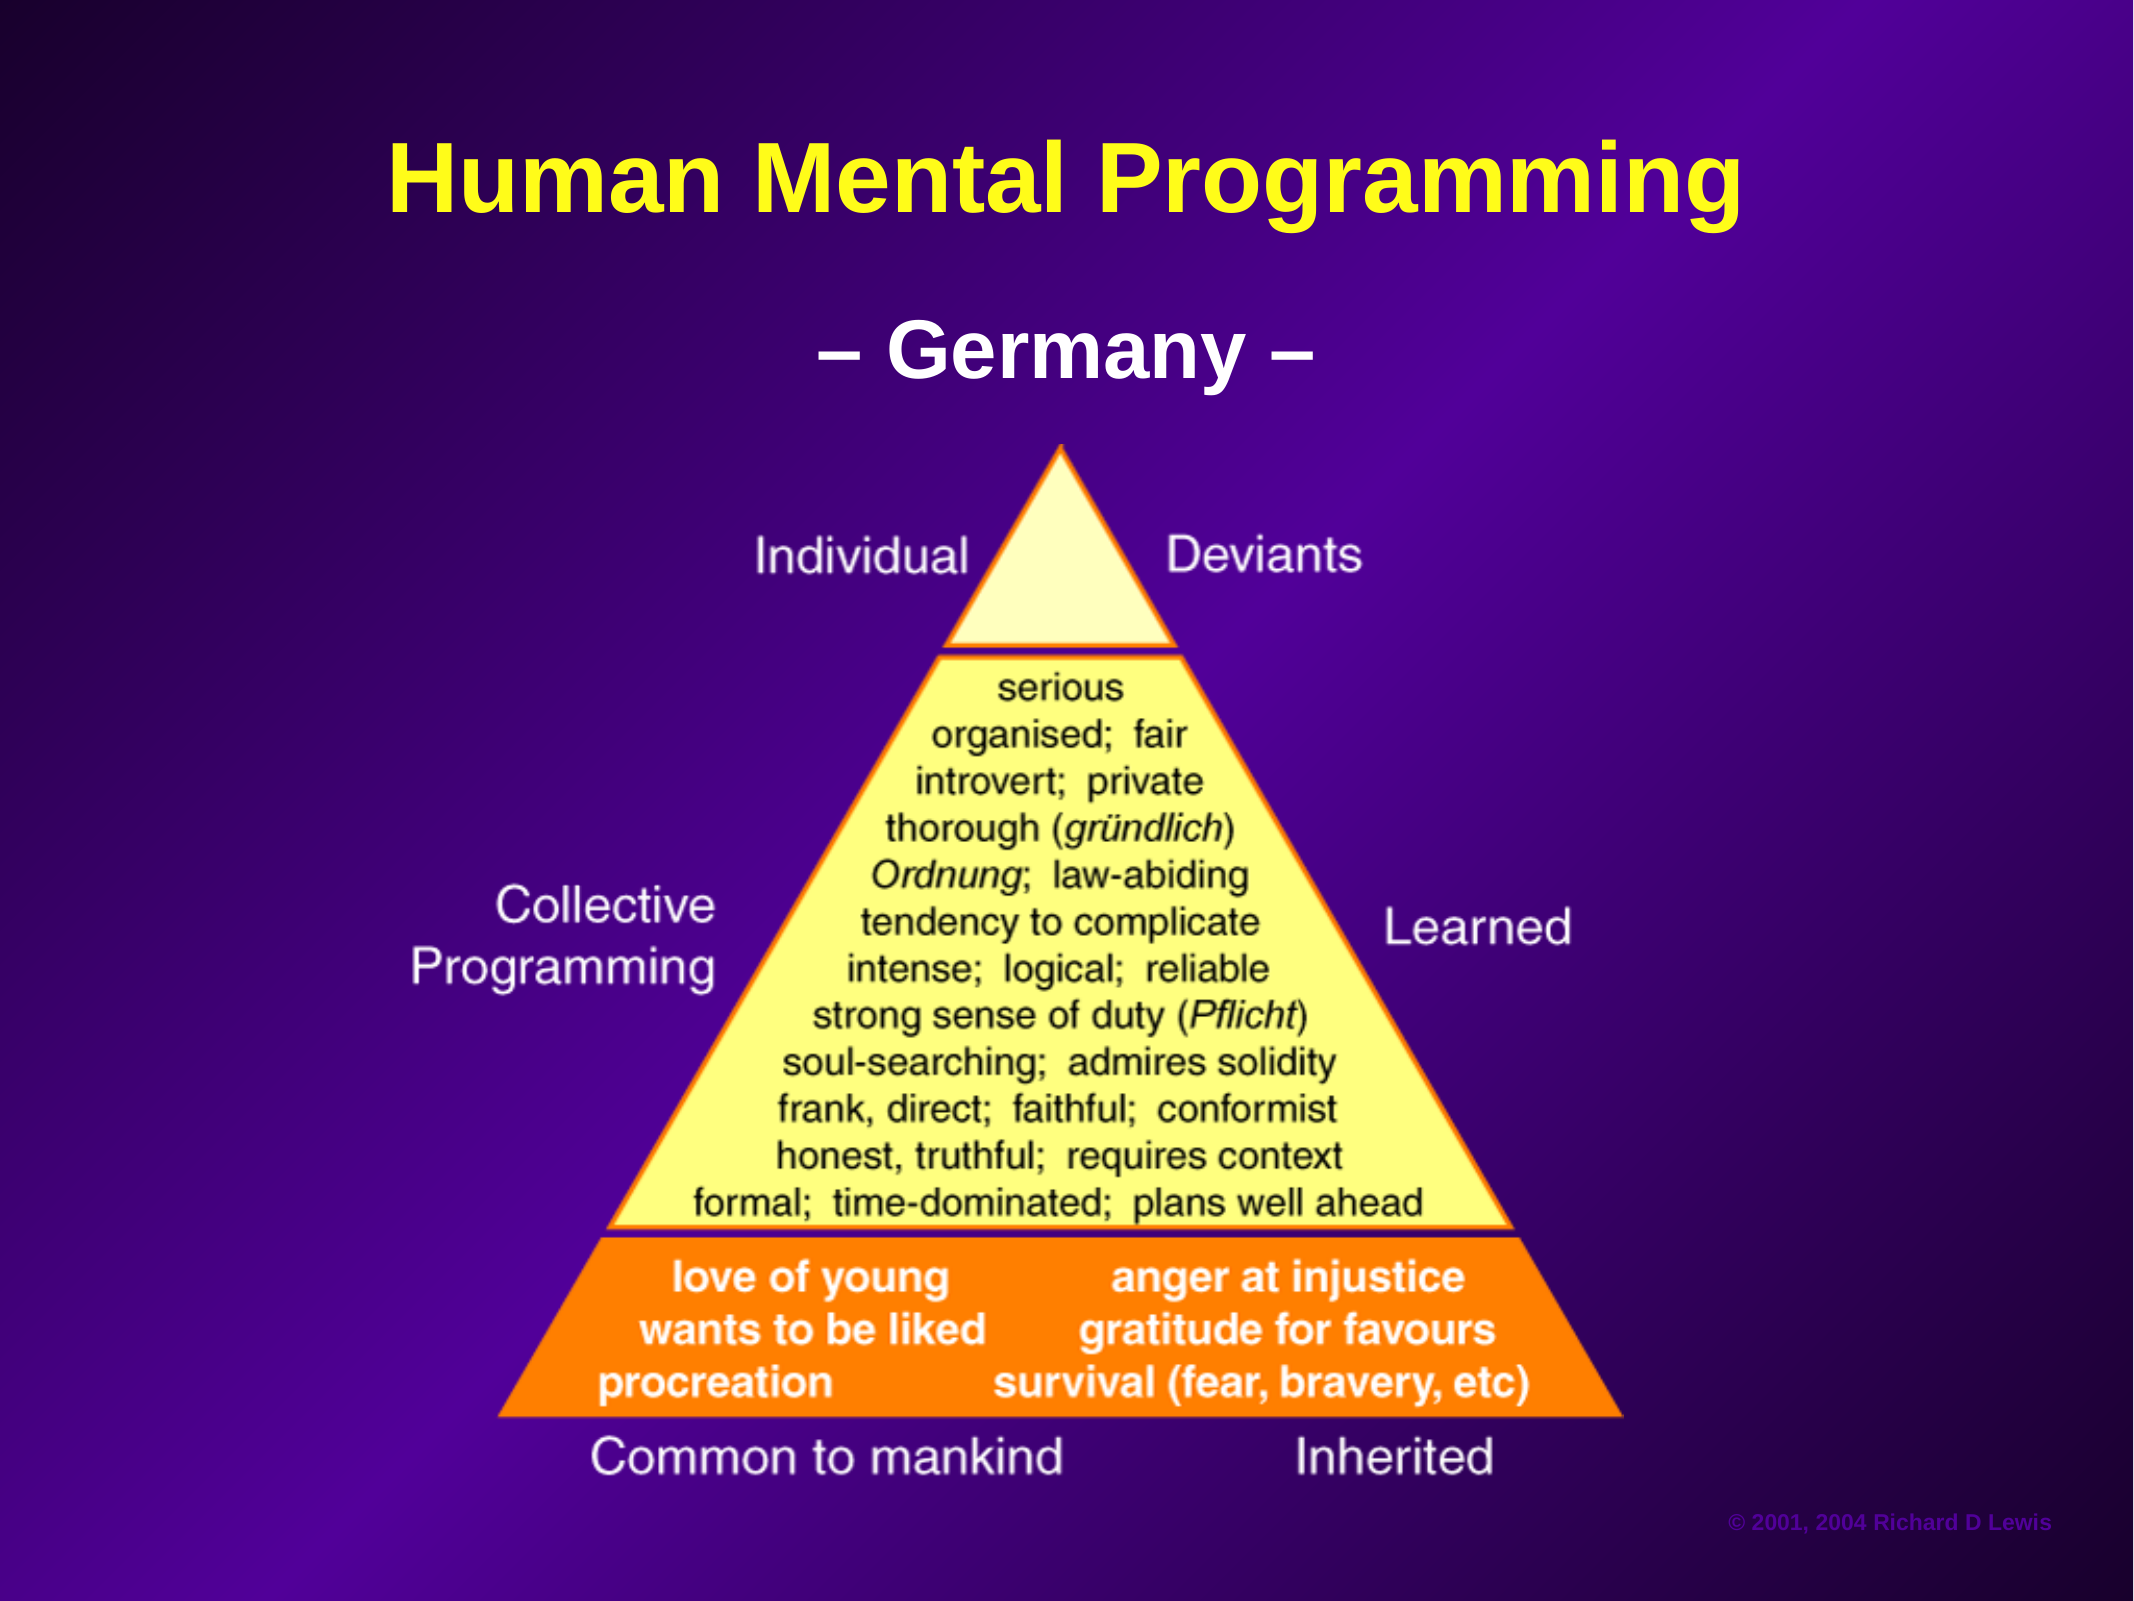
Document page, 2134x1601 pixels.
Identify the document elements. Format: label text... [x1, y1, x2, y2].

list – Germany – [159, 287, 1974, 448]
title Human Mental Programming [159, 106, 1974, 238]
picture [409, 443, 1625, 1489]
